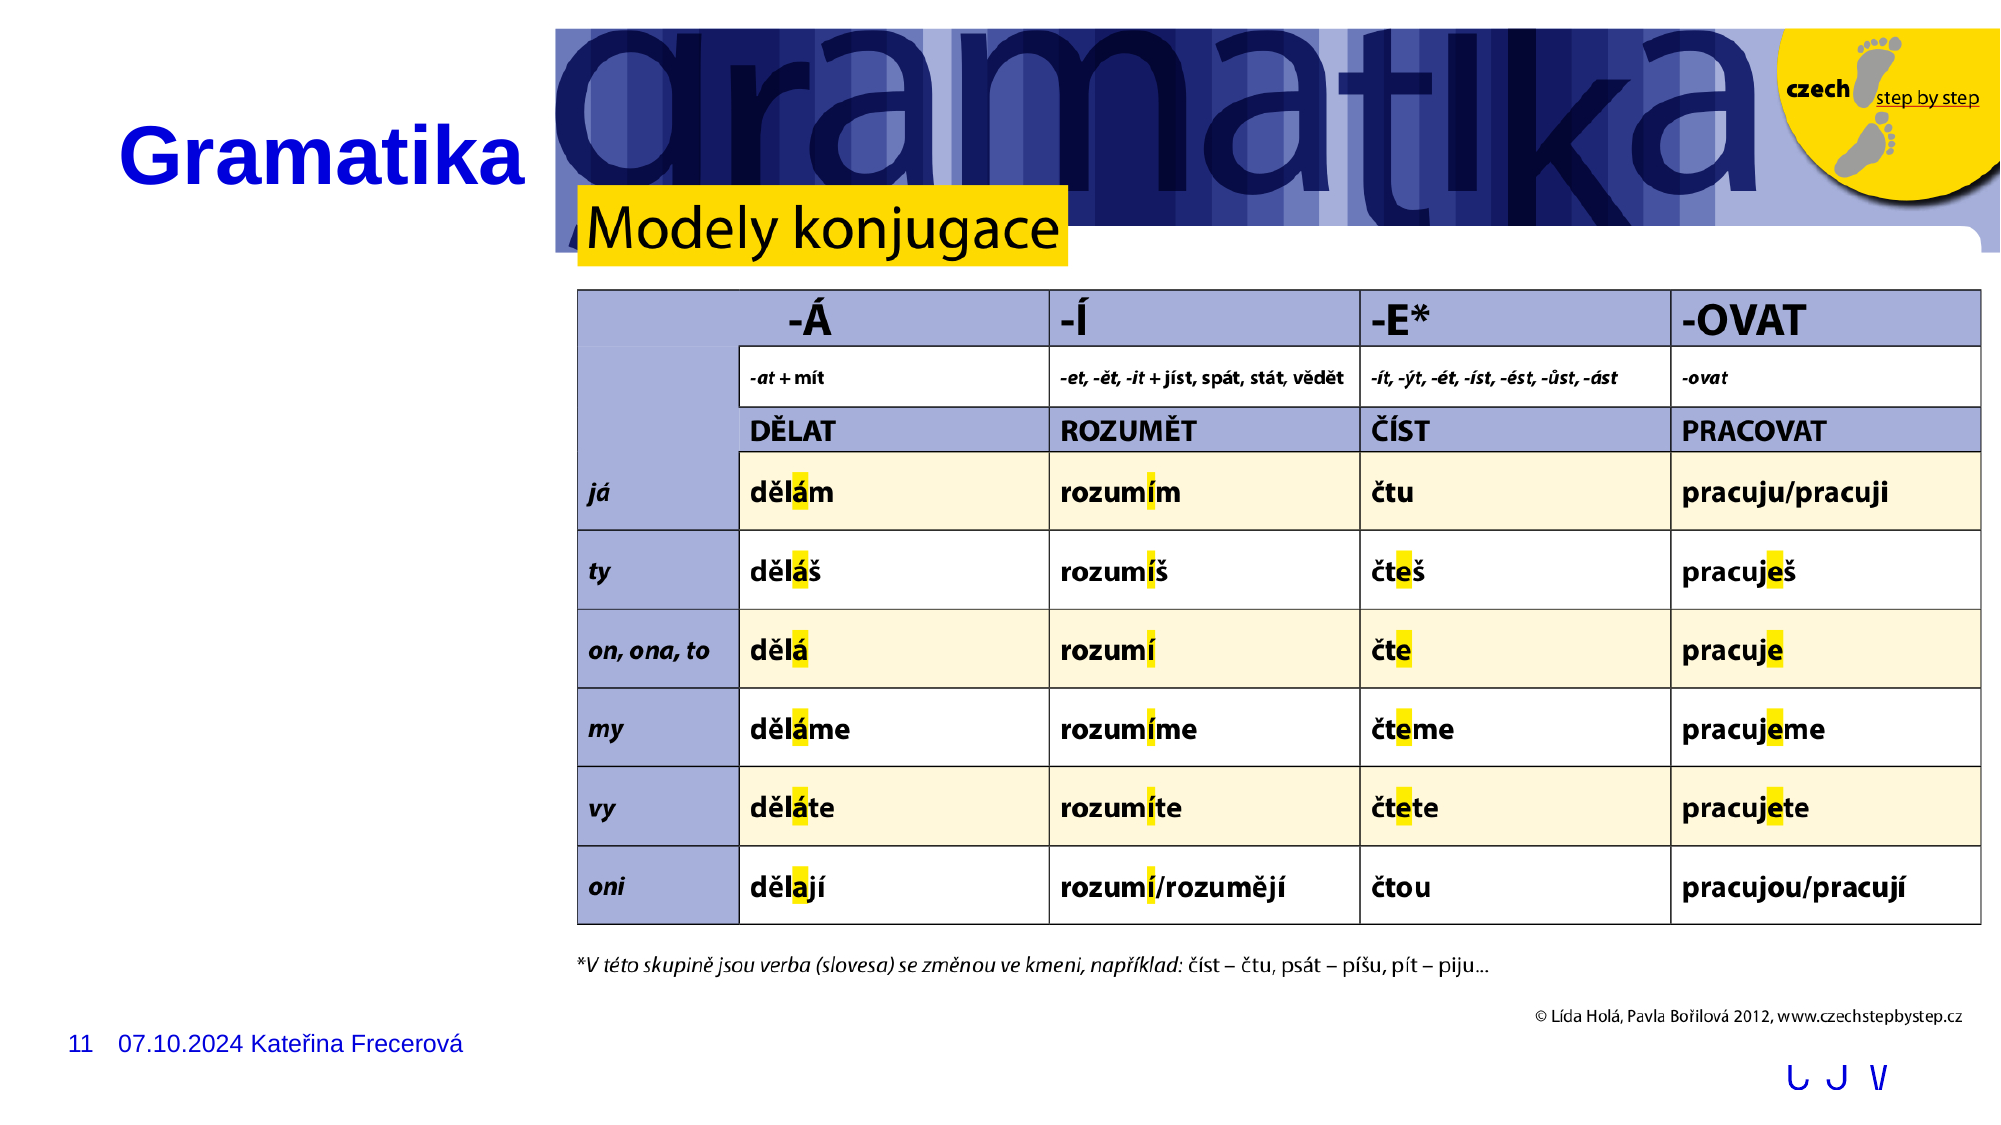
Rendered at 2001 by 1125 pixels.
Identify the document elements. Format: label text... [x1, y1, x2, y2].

slide_number 11 [67, 1021, 110, 1063]
title Gramatika [118, 118, 520, 193]
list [525, 0, 2000, 1065]
footer 07.10.2024 Kateřina Frecerová [118, 1021, 521, 1063]
